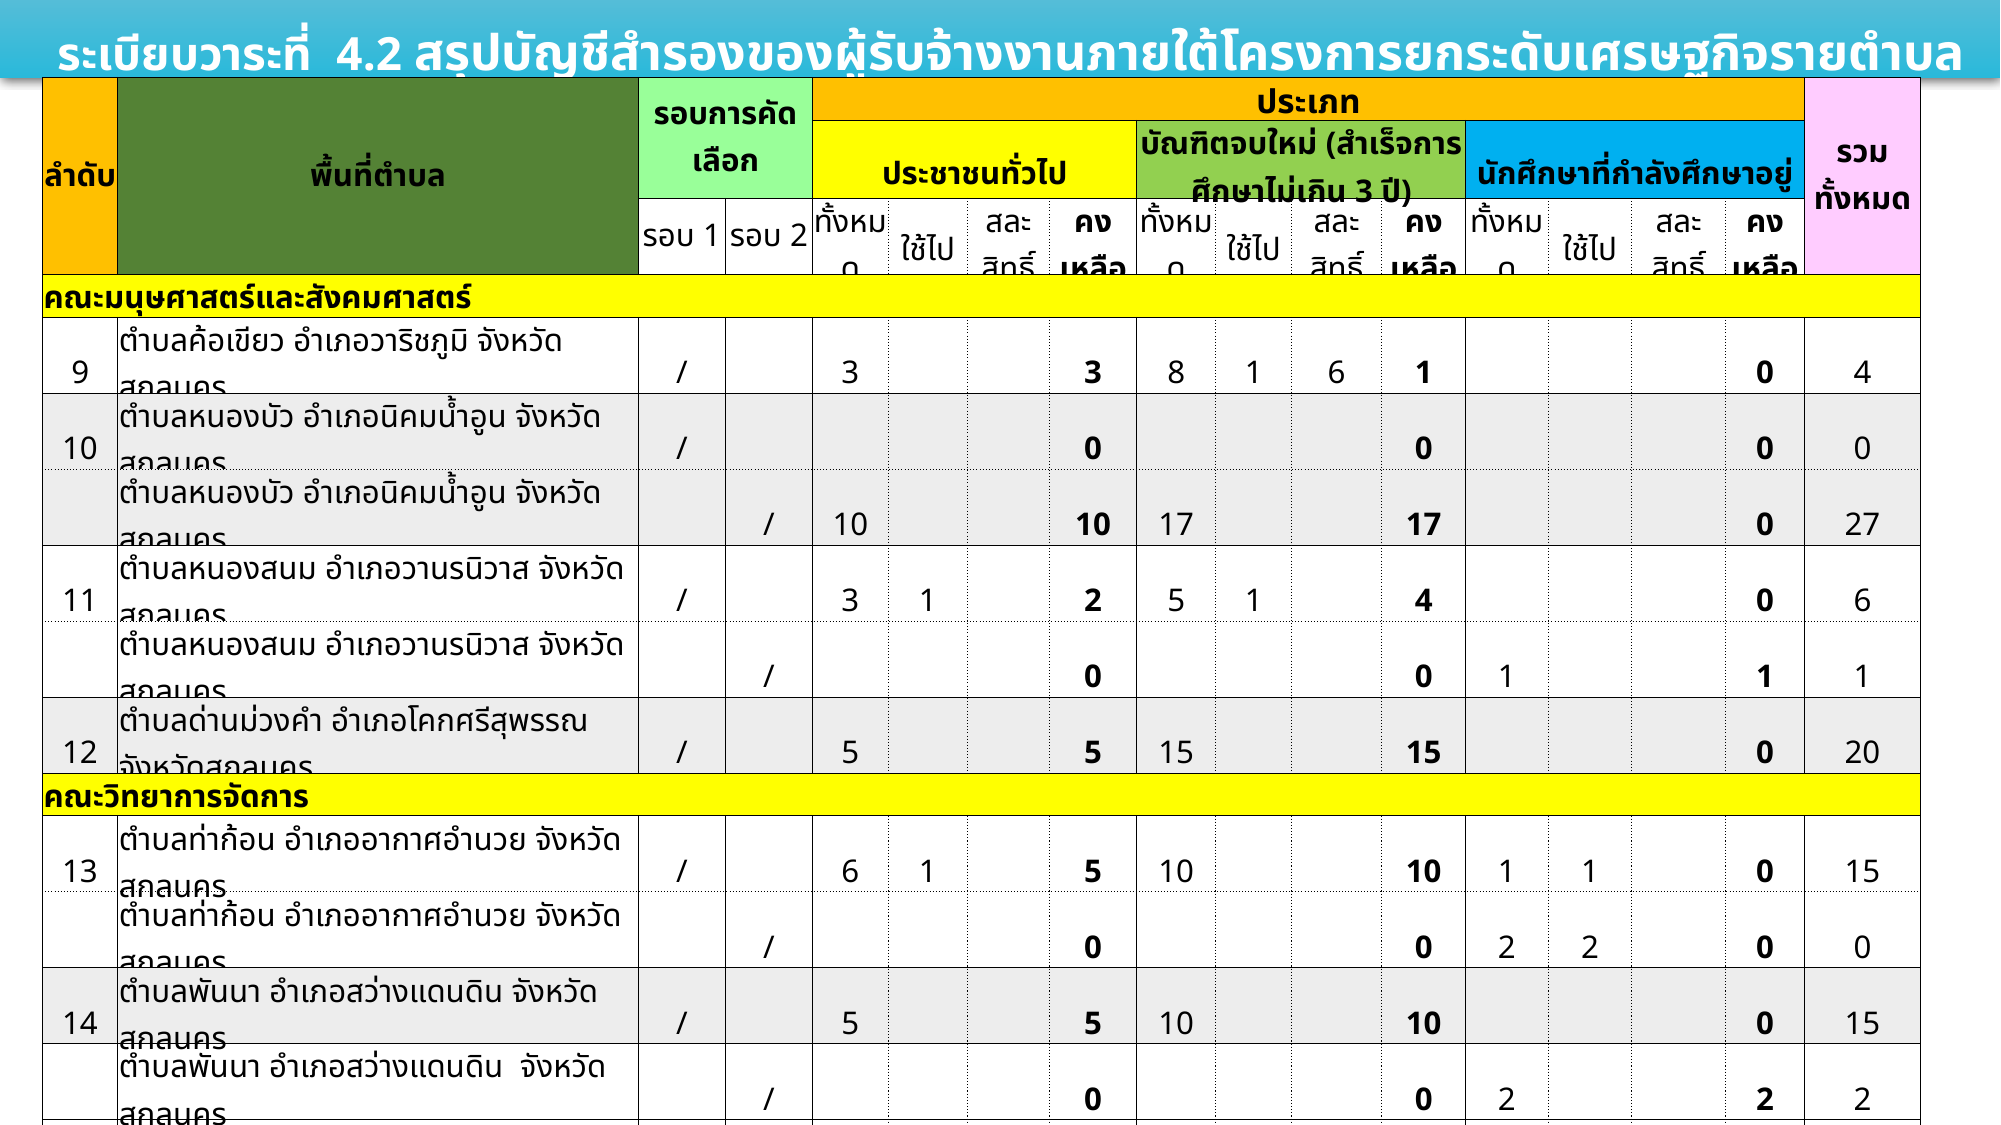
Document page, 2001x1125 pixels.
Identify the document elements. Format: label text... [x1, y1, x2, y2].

table_cell [1292, 469, 1382, 545]
table_cell ตำบลเหล่าโพนค้อ อำเภอโคกศรีสุพรรณ จังหวัดสกลนคร [118, 1120, 638, 1125]
table_cell 15 [43, 1120, 117, 1125]
table_cell [888, 698, 967, 773]
table_cell 5 [1050, 816, 1136, 892]
table_cell 5 [1050, 968, 1136, 1043]
table_cell [1632, 546, 1725, 621]
text_box ระเบียบวาระที่ 4.2 สรุปบัญชีสำรองของผู้รับจ้างงานภายใต้โครงการยกระดับเศรษฐกิจรายตำบลแบบบูรณาการฯ (ต่อ) [42, 4, 2000, 158]
table_cell 1 [1548, 816, 1632, 892]
table_cell ตำบลหนองบัว อำเภอนิคมน้ำอูน จังหวัดสกลนคร [118, 394, 638, 469]
table_cell [1137, 892, 1216, 967]
table_cell 2 [1805, 1044, 1920, 1119]
table_cell คณะมนุษศาสตร์และสังคมศาสตร์ [43, 275, 1920, 317]
table_cell 1 [1725, 621, 1804, 697]
table_cell / [726, 621, 812, 697]
table_cell [1548, 1120, 1632, 1125]
table_cell ตำบลด่านม่วงคำ อำเภอโคกศรีสุพรรณ จังหวัดสกลนคร [118, 698, 638, 773]
table_cell 6 [1292, 318, 1382, 393]
table_cell [888, 892, 967, 967]
table_cell [967, 621, 1050, 697]
table_cell 2 [1466, 1044, 1548, 1119]
table_cell [726, 318, 812, 393]
table_cell 15 [1137, 698, 1216, 773]
table_cell [1292, 698, 1382, 773]
table_cell 0 [1382, 1044, 1465, 1119]
table_cell 1 [1466, 816, 1548, 892]
table_cell [1466, 546, 1548, 621]
table_cell [967, 1044, 1050, 1119]
table_cell ใช้ไป [1216, 199, 1292, 274]
table_cell 0 [1725, 469, 1804, 545]
table_header ลำดับ [43, 78, 117, 274]
table_cell 15 [1805, 968, 1920, 1043]
table_cell รอบ 2 [726, 199, 812, 274]
table_cell ใช้ไป [888, 199, 967, 274]
table_cell 14 [43, 968, 117, 1043]
table_cell 17 [1382, 469, 1465, 545]
table_cell คงเหลือ [1050, 199, 1136, 274]
table_cell 0 [1805, 394, 1920, 469]
table_cell ตำบลค้อเขียว อำเภอวาริชภูมิ จังหวัดสกลนคร [118, 318, 638, 393]
table_cell [1466, 1120, 1548, 1125]
table_cell 9 [43, 318, 117, 393]
table_cell [1632, 621, 1725, 697]
table_cell [43, 469, 117, 545]
table_cell ตำบลหนองสนม อำเภอวานรนิวาส จังหวัดสกลนคร [118, 621, 638, 697]
table_cell / [639, 394, 725, 469]
table_cell [967, 469, 1050, 545]
table_cell ทั้งหมด [1137, 199, 1216, 274]
table_header พื้นที่ตำบล [118, 78, 638, 274]
table_cell 2 [1725, 1044, 1804, 1119]
table_cell [1137, 1044, 1216, 1119]
table_cell [967, 546, 1050, 621]
table_cell [888, 1120, 967, 1125]
table_header รอบการคัดเลือก [639, 78, 812, 198]
table_cell [888, 469, 967, 545]
table_cell [43, 1044, 117, 1119]
table_cell [1632, 1120, 1725, 1125]
text_box [0, 0, 2000, 78]
table_cell [1292, 892, 1382, 967]
table_cell ทั้งหมด [813, 199, 888, 274]
table_cell ทั้งหมด [1466, 199, 1548, 274]
table_cell [1216, 469, 1292, 545]
table_cell [967, 394, 1050, 469]
table_cell 5 [1050, 698, 1136, 773]
table_cell [1216, 394, 1292, 469]
table_cell [726, 1120, 812, 1125]
table_cell 0 [1382, 394, 1465, 469]
table_cell [813, 892, 888, 967]
table_cell [1548, 968, 1632, 1043]
table_cell 0 [1725, 968, 1804, 1043]
table_cell 1 [888, 546, 967, 621]
table_cell 11 [43, 546, 117, 621]
table_cell [43, 621, 117, 697]
table_cell [967, 968, 1050, 1043]
table_cell 0 [1050, 1044, 1136, 1119]
table_cell [1137, 394, 1216, 469]
table_cell 1 [1805, 621, 1920, 697]
table_cell ตำบลหนองสนม อำเภอวานรนิวาส จังหวัดสกลนคร [118, 546, 638, 621]
table_cell / [639, 546, 725, 621]
table_cell [813, 1044, 888, 1119]
table_cell 10 [1050, 469, 1136, 545]
table_cell [967, 816, 1050, 892]
table_cell 10 [1137, 816, 1216, 892]
table_cell [967, 1120, 1050, 1125]
table_cell 2 [1548, 892, 1632, 967]
table_cell [639, 469, 725, 545]
table_cell [1216, 621, 1292, 697]
table_cell [1292, 621, 1382, 697]
table_cell [888, 621, 967, 697]
table_cell / [639, 816, 725, 892]
table_cell 2 [1050, 546, 1136, 621]
table_cell / [639, 1120, 725, 1125]
table_cell [1632, 394, 1725, 469]
table_cell / [726, 1044, 812, 1119]
table_cell คงเหลือ [1382, 199, 1465, 274]
table_cell [1632, 892, 1725, 967]
table_cell [639, 1044, 725, 1119]
table_cell [1292, 816, 1382, 892]
table_cell [726, 698, 812, 773]
table_cell [1292, 1044, 1382, 1119]
table_cell 27 [1805, 469, 1920, 545]
table_cell 0 [1050, 394, 1136, 469]
table_cell 10 [1382, 968, 1465, 1043]
table_cell [1216, 1044, 1292, 1119]
table_cell [888, 968, 967, 1043]
table_cell [639, 621, 725, 697]
table_cell 3 [813, 546, 888, 621]
table_cell / [639, 968, 725, 1043]
table_cell 3 [1050, 318, 1136, 393]
table_cell 6 [1805, 546, 1920, 621]
table_cell [967, 318, 1050, 393]
table_cell [639, 892, 725, 967]
table_cell 4 [1805, 318, 1920, 393]
table_cell 18 [1805, 1120, 1920, 1125]
table_cell [1548, 546, 1632, 621]
table_cell 8 [1137, 318, 1216, 393]
table_cell 5 [1137, 546, 1216, 621]
table_cell 1 [1216, 546, 1292, 621]
table_cell 5 [813, 698, 888, 773]
table_cell สละสิทธิ์ [1292, 199, 1382, 274]
table_cell 1 [1466, 621, 1548, 697]
table_cell 1 [888, 816, 967, 892]
table_cell 10 [1137, 968, 1216, 1043]
table_cell [1632, 1044, 1725, 1119]
table_cell [1216, 1120, 1292, 1125]
table_cell [1466, 698, 1548, 773]
table_cell ตำบลท่าก้อน อำเภออากาศอำนวย จังหวัดสกลนคร [118, 816, 638, 892]
table_cell 15 [1805, 816, 1920, 892]
table_cell 0 [1725, 394, 1804, 469]
table_cell [1466, 394, 1548, 469]
table_cell 0 [1725, 892, 1804, 967]
table_cell / [639, 318, 725, 393]
table_cell 10 [1382, 816, 1465, 892]
table_cell [1216, 698, 1292, 773]
table_cell 0 [1382, 892, 1465, 967]
table_cell [1466, 968, 1548, 1043]
table_cell 20 [1805, 698, 1920, 773]
table_cell / [726, 469, 812, 545]
table_cell [1548, 318, 1632, 393]
table_cell 0 [1050, 892, 1136, 967]
table_cell คงเหลือ [1725, 199, 1804, 274]
table_cell 0 [1805, 892, 1920, 967]
table_cell [1632, 968, 1725, 1043]
table_cell 5 [813, 968, 888, 1043]
table_cell 10 [43, 394, 117, 469]
table_cell สละสิทธิ์ [967, 199, 1050, 274]
table_cell [1466, 469, 1548, 545]
table_cell 13 [43, 816, 117, 892]
table_header ประเภท [813, 78, 1804, 120]
table_cell 13 [1382, 1120, 1465, 1125]
table_cell [967, 698, 1050, 773]
table_cell [1632, 698, 1725, 773]
table_cell รอบ 1 [639, 199, 725, 274]
table_cell สละสิทธิ์ [1632, 199, 1725, 274]
table_cell 0 [1725, 698, 1804, 773]
table_cell [1292, 546, 1382, 621]
table_cell [726, 546, 812, 621]
table_cell 5 [1050, 1120, 1136, 1125]
table_cell [1216, 816, 1292, 892]
table_cell / [639, 698, 725, 773]
table_cell [726, 816, 812, 892]
table_cell 1 [1382, 318, 1465, 393]
table_cell [1466, 318, 1548, 393]
table_cell [726, 394, 812, 469]
table_cell ใช้ไป [1548, 199, 1632, 274]
table_cell คณะวิทยาการจัดการ [43, 774, 1920, 815]
table_cell [1216, 892, 1292, 967]
table_cell [1292, 1120, 1382, 1125]
table_cell 0 [1382, 621, 1465, 697]
table_cell [1548, 698, 1632, 773]
table_cell [1632, 816, 1725, 892]
table_cell 0 [1725, 1120, 1804, 1125]
table_cell [1137, 621, 1216, 697]
table_cell [726, 968, 812, 1043]
table_cell [888, 394, 967, 469]
table_cell 10 [813, 469, 888, 545]
table_cell [1632, 318, 1725, 393]
table_cell [1548, 621, 1632, 697]
table_cell 17 [1137, 469, 1216, 545]
table_cell [1216, 968, 1292, 1043]
table_cell 12 [43, 698, 117, 773]
table_cell [813, 621, 888, 697]
table_cell [1632, 469, 1725, 545]
table_cell 6 [813, 816, 888, 892]
table_cell 5 [813, 1120, 888, 1125]
table_cell 15 [1382, 698, 1465, 773]
table_cell ตำบลพันนา อำเภอสว่างแดนดิน จังหวัดสกลนคร [118, 968, 638, 1043]
table_cell [1548, 394, 1632, 469]
table_cell 4 [1382, 546, 1465, 621]
table_cell 0 [1050, 621, 1136, 697]
table_cell [1548, 1044, 1632, 1119]
table_header รวมทั้งหมด [1805, 78, 1920, 274]
table_cell [888, 318, 967, 393]
table_cell 0 [1725, 816, 1804, 892]
table_cell 1 [1216, 318, 1292, 393]
table_cell ตำบลพันนา อำเภอสว่างแดนดิน จังหวัดสกลนคร [118, 1044, 638, 1119]
table_cell ประชาชนทั่วไป [813, 121, 1136, 198]
table_cell [888, 1044, 967, 1119]
table_cell / [726, 892, 812, 967]
table_cell 13 [1137, 1120, 1216, 1125]
table_cell ตำบลหนองบัว อำเภอนิคมน้ำอูน จังหวัดสกลนคร [118, 469, 638, 545]
table_cell 2 [1466, 892, 1548, 967]
table_cell บัณฑิตจบใหม่ (สำเร็จการศึกษาไม่เกิน 3 ปี) [1137, 121, 1465, 198]
table_cell นักศึกษาที่กำลังศึกษาอยู่ [1466, 121, 1804, 198]
table_cell [1292, 968, 1382, 1043]
table_cell [813, 394, 888, 469]
table_cell [967, 892, 1050, 967]
table_cell [43, 892, 117, 967]
table_cell [1548, 469, 1632, 545]
table_cell 0 [1725, 318, 1804, 393]
table_cell 3 [813, 318, 888, 393]
table_cell ตำบลท่าก้อน อำเภออากาศอำนวย จังหวัดสกลนคร [118, 892, 638, 967]
table_cell [1292, 394, 1382, 469]
table_cell 0 [1725, 546, 1804, 621]
